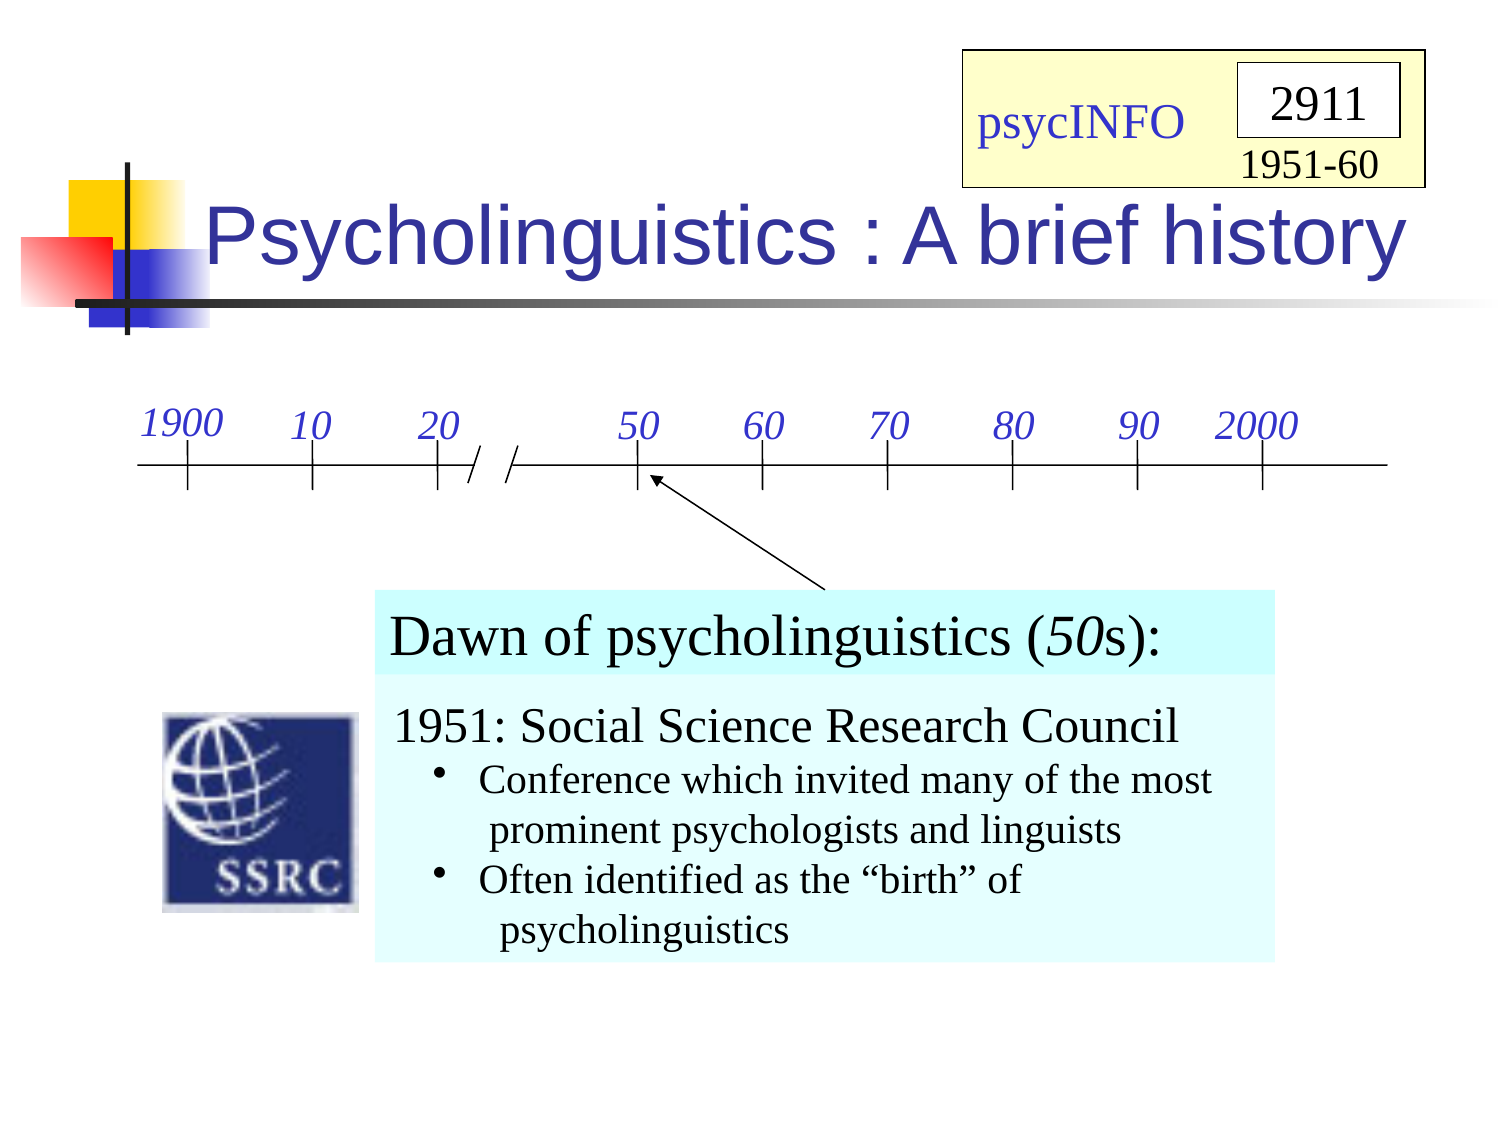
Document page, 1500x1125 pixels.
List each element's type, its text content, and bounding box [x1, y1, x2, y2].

picture [162, 712, 359, 913]
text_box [124, 387, 1388, 491]
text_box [372, 674, 1276, 963]
title Psycholinguistics : A brief history [188, 101, 1468, 289]
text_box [962, 49, 1426, 195]
text_box Dawn of psycholinguistics (50s): [374, 589, 1275, 674]
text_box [649, 474, 826, 591]
